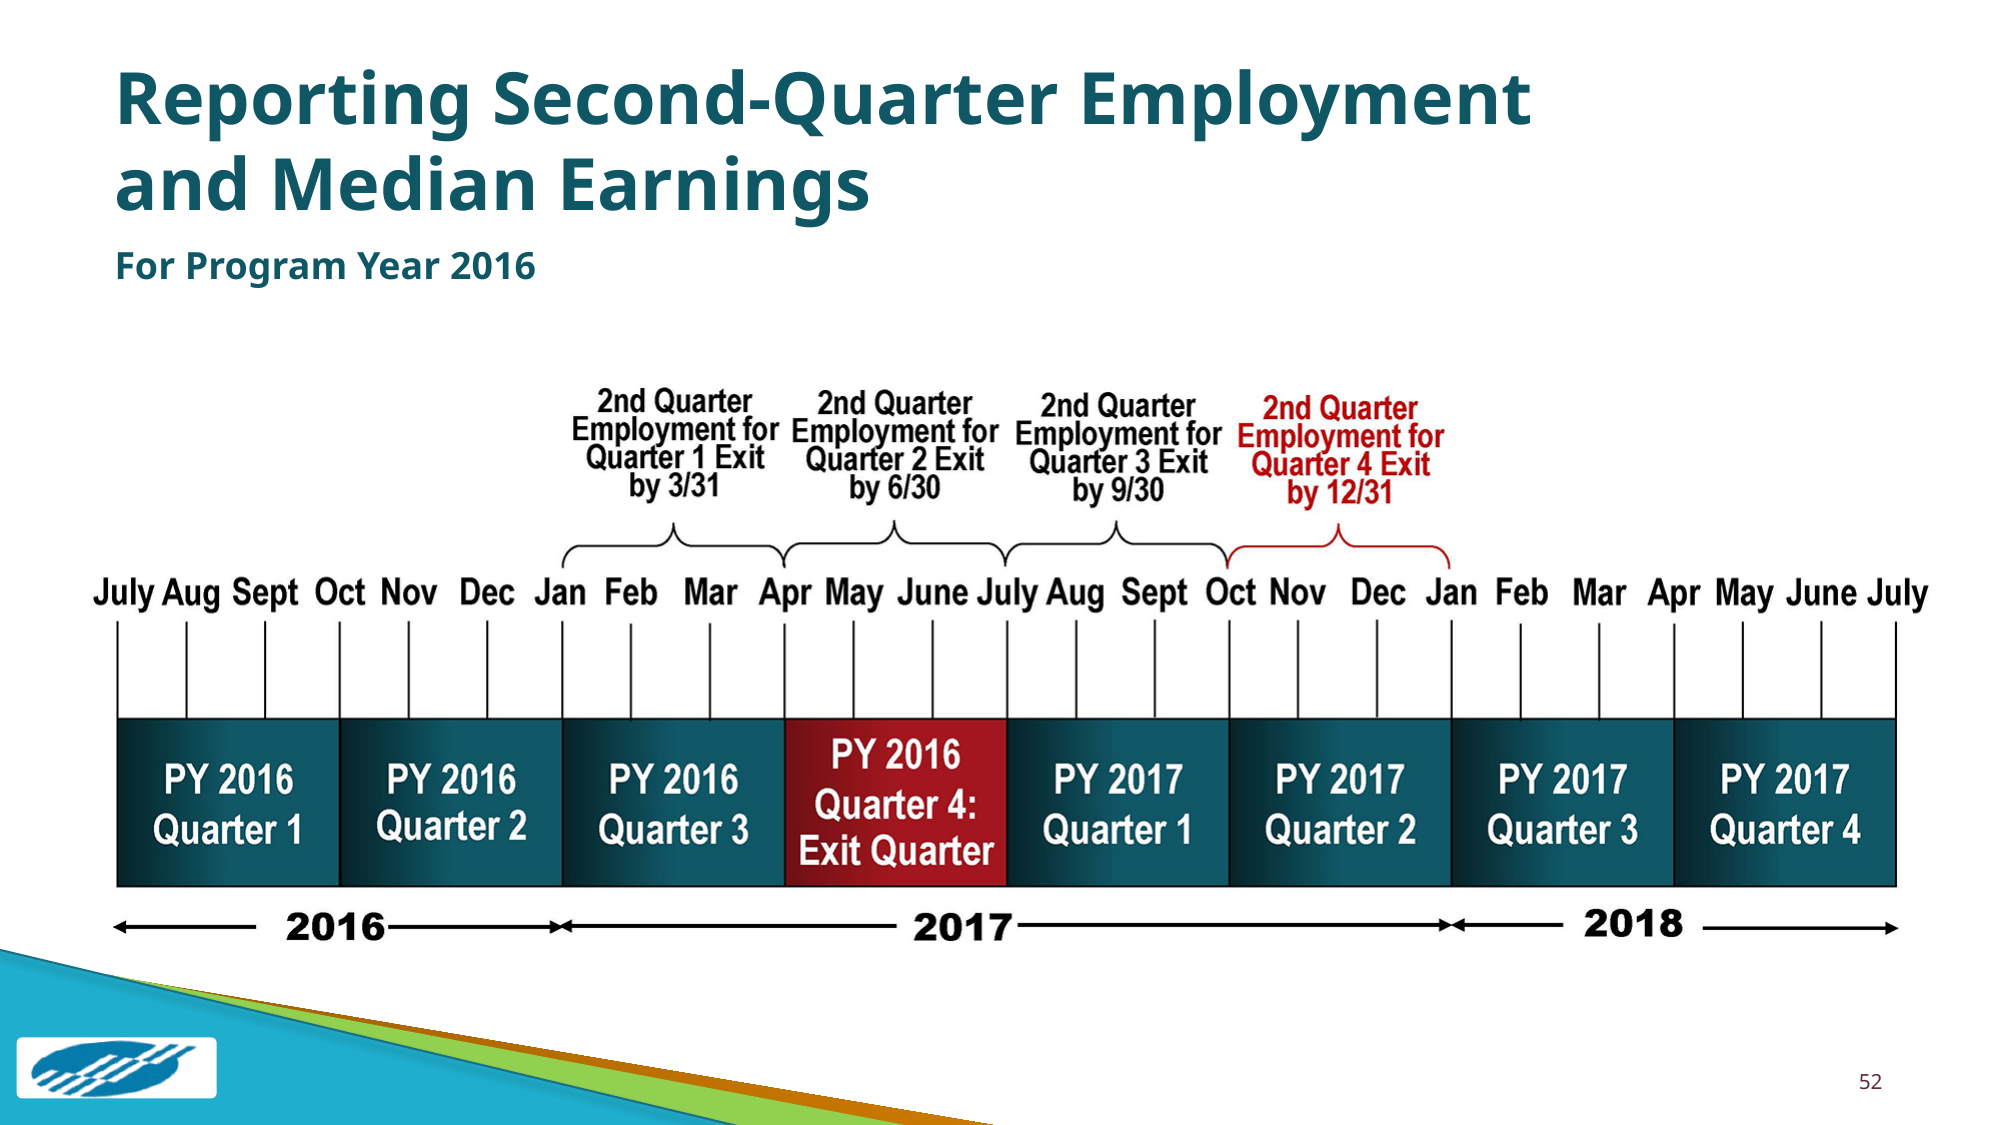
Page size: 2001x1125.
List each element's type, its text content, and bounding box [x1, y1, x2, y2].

text_box For Program Year 2016 [99, 234, 1900, 295]
slide_number 52 [1766, 1059, 1900, 1092]
title Reporting Second-Quarter Employment and Median Earnings [99, 45, 1900, 233]
picture [73, 370, 1946, 949]
picture [16, 1037, 217, 1099]
